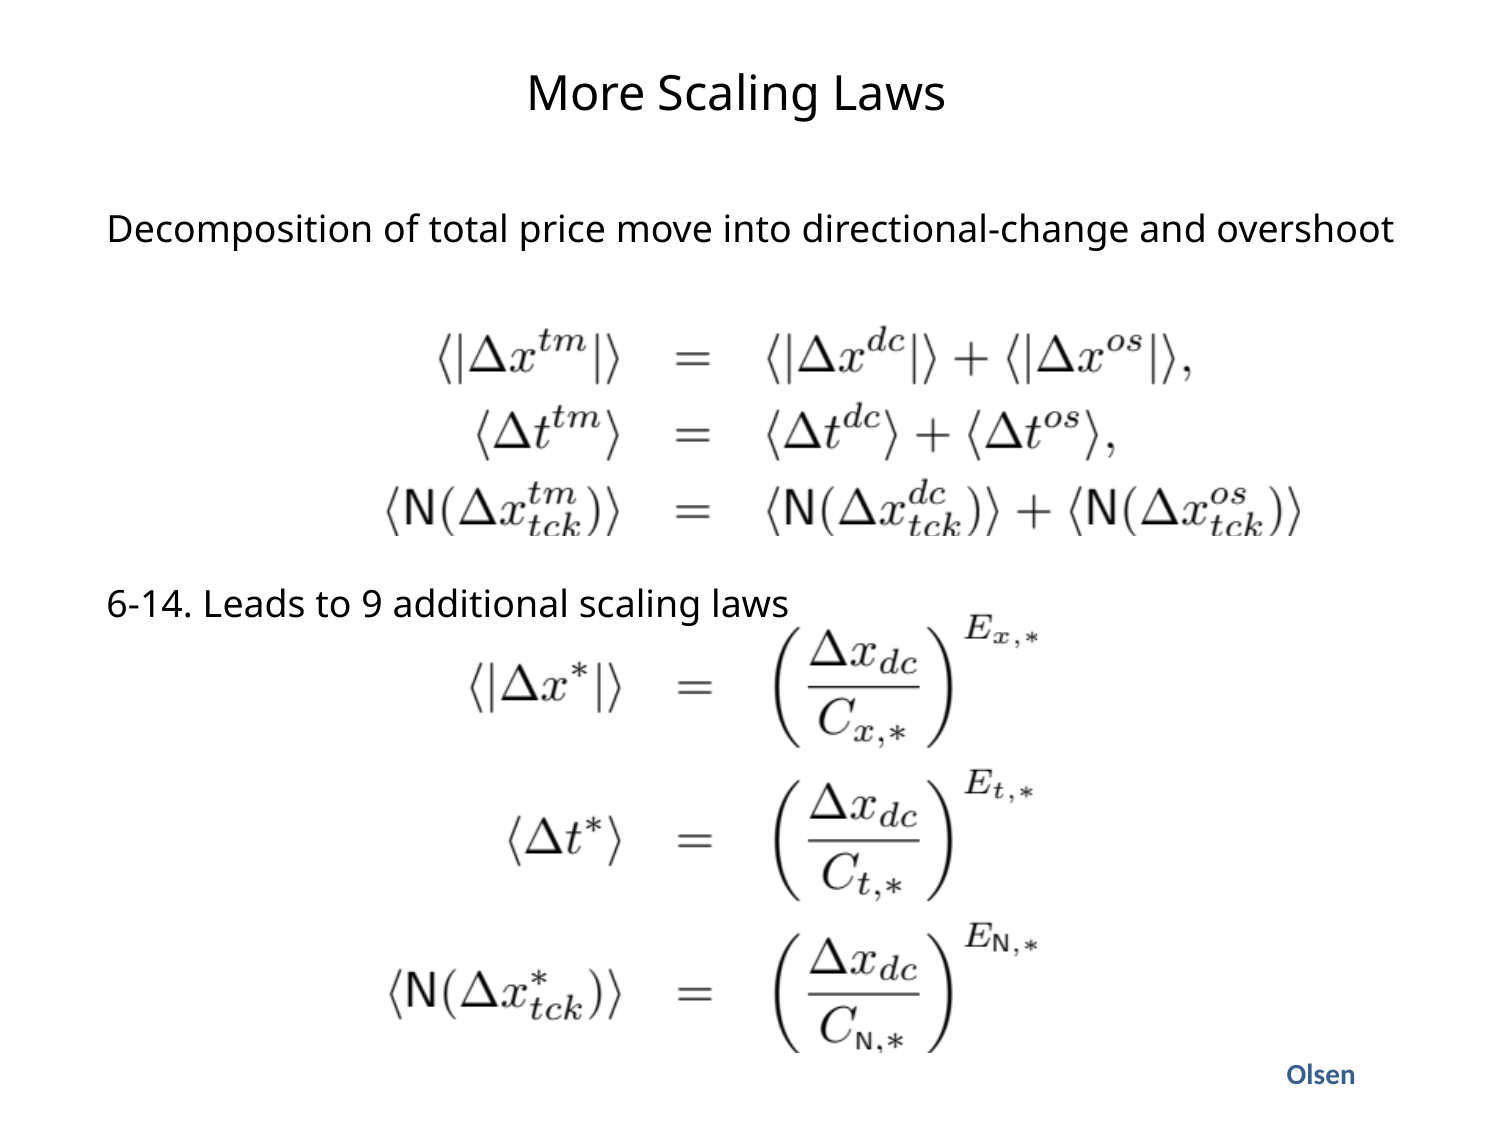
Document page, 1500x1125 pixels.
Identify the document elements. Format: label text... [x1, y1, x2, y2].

text_box Decomposition of total price move into directional-change and overshoot [87, 174, 1475, 288]
title More Scaling Laws [152, 53, 1321, 128]
picture [385, 324, 1301, 536]
text_box 6-14. Leads to 9 additional scaling laws [87, 549, 1475, 663]
picture [387, 612, 1038, 1053]
